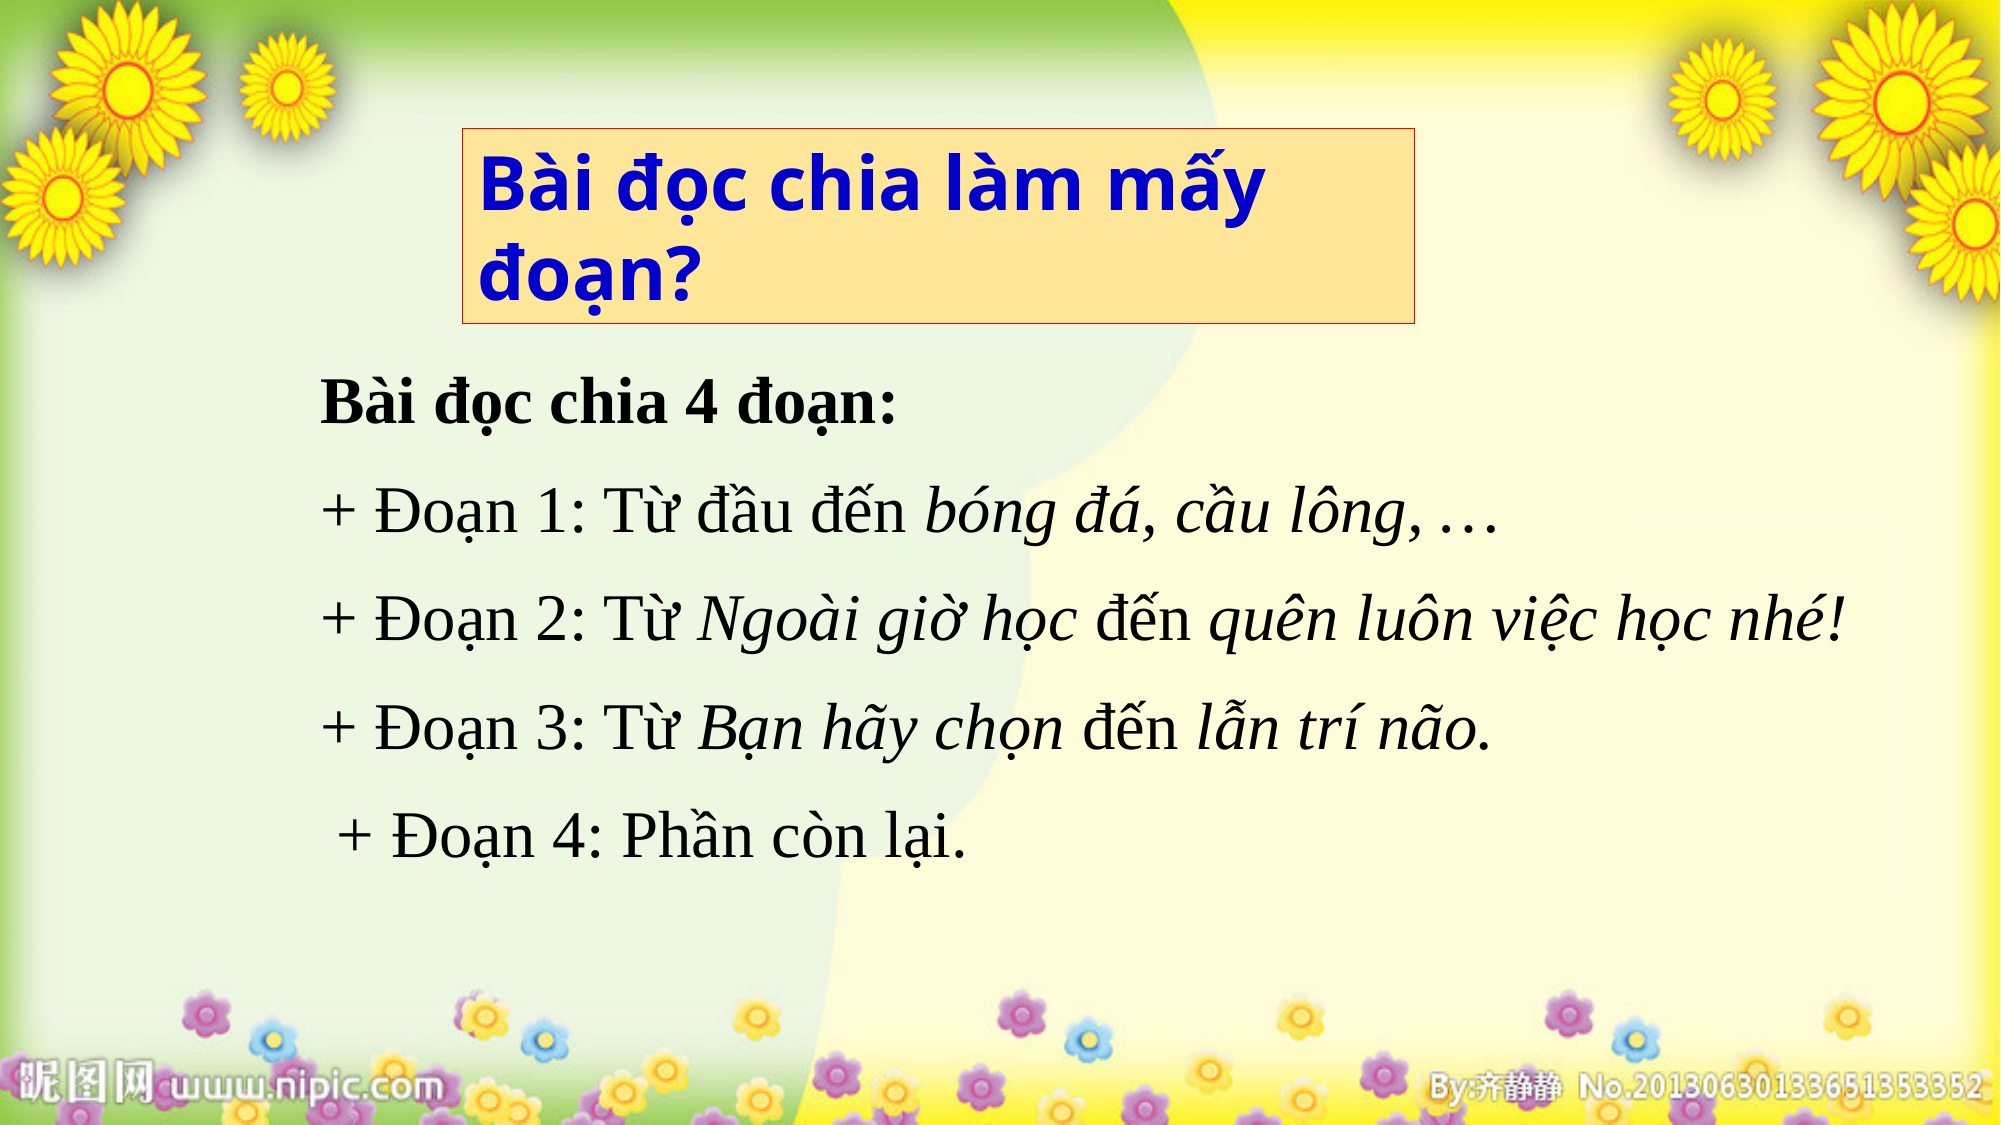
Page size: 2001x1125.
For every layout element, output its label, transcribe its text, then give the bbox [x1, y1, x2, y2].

picture [0, 0, 2001, 1125]
text_box Bài đọc chia làm mấy đoạn? [462, 128, 1415, 324]
text_box Bài đọc chia 4 đoạn: + Đoạn 1: Từ đầu đến bóng đá, cầu lông, … + Đoạn 2: Từ Ngoài giờ học đến quên luôn việc học nhé! + Đoạn 3: Từ Bạn hãy chọn đến lẫn trí não. + Đoạn 4: Phần còn lại. [290, 333, 1909, 879]
